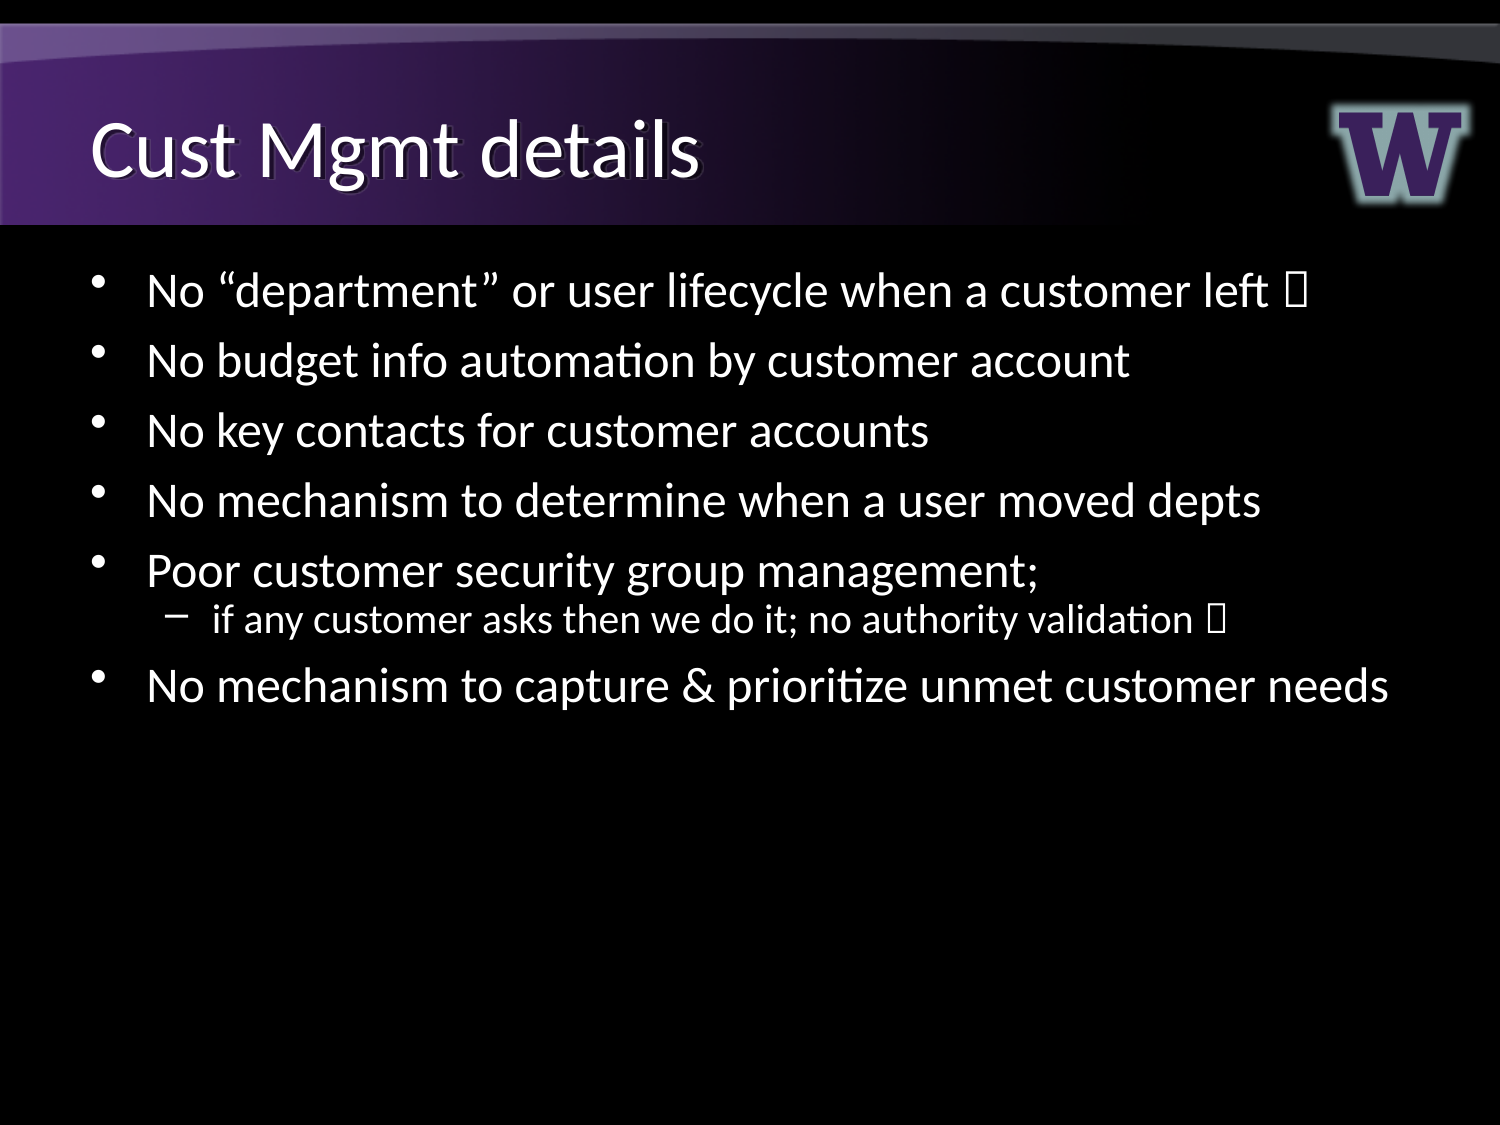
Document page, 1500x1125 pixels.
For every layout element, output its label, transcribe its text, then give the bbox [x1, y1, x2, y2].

title Cust Mgmt details [74, 74, 1326, 213]
picture [0, 0, 1500, 225]
list No “department” or user lifecycle when a customer left  No budget info automation by customer account No key contacts for customer accounts No mechanism to determine when a user moved depts Poor customer security group management; if any customer asks then we do it; no authority validation  No mechanism to capture & prioritize unmet customer needs [74, 249, 1426, 1088]
